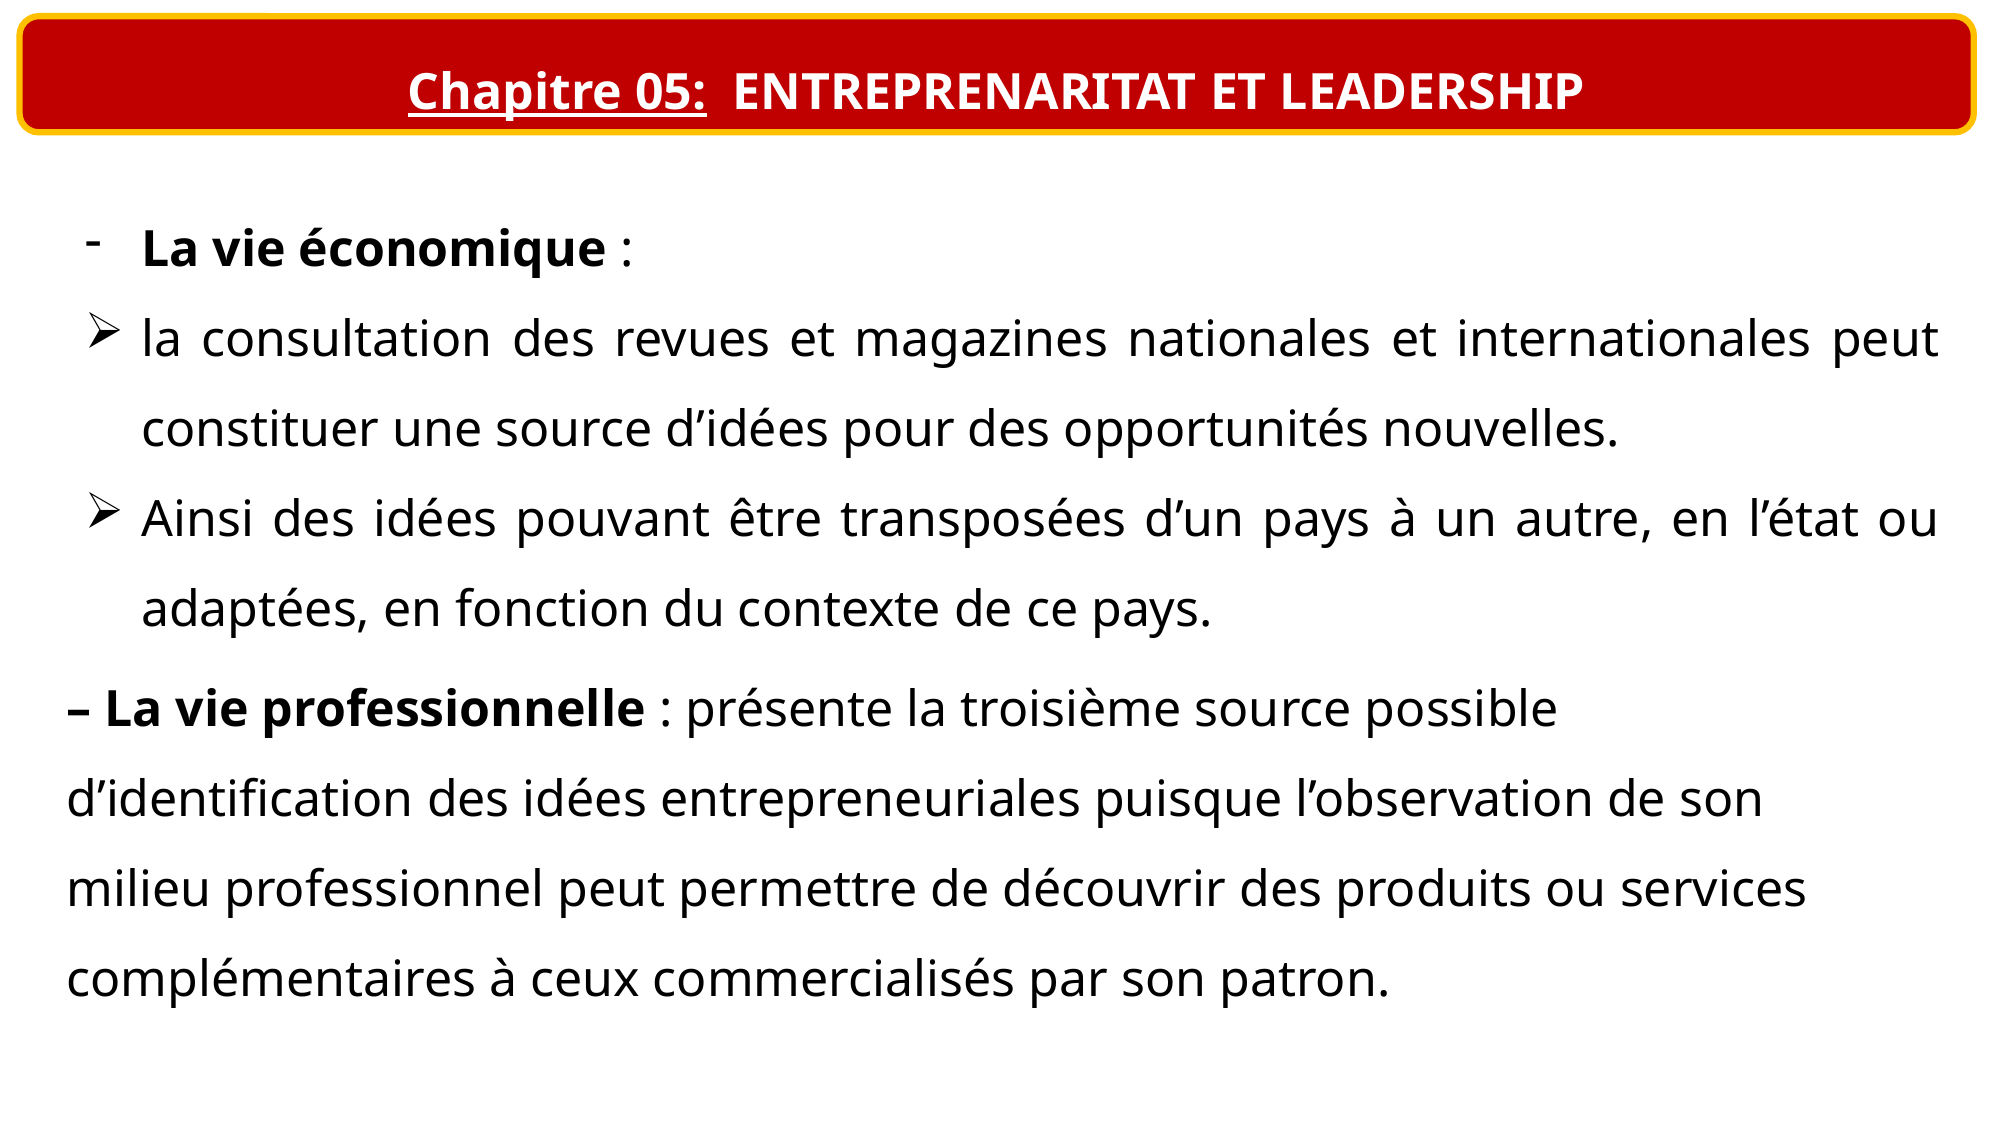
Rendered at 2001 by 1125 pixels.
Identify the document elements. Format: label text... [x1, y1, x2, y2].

text_box Chapitre 05: ENTREPRENARITAT ET LEADERSHIP [19, 16, 1974, 133]
text_box – La vie professionnelle : présente la troisième source possible d’identification des idées entrepreneuriales puisque l’observation de son milieu professionnel peut permettre de découvrir des produits ou services complémentaires à ceux commercialisés par son patron. [51, 639, 1885, 1015]
text_box La vie économique : la consultation des revues et magazines nationales et internationales peut constituer une source d’idées pour des opportunités nouvelles. Ainsi des idées pouvant être transposées d’un pays à un autre, en l’état ou adaptées, en fonction du contexte de ce pays. [70, 179, 1955, 644]
